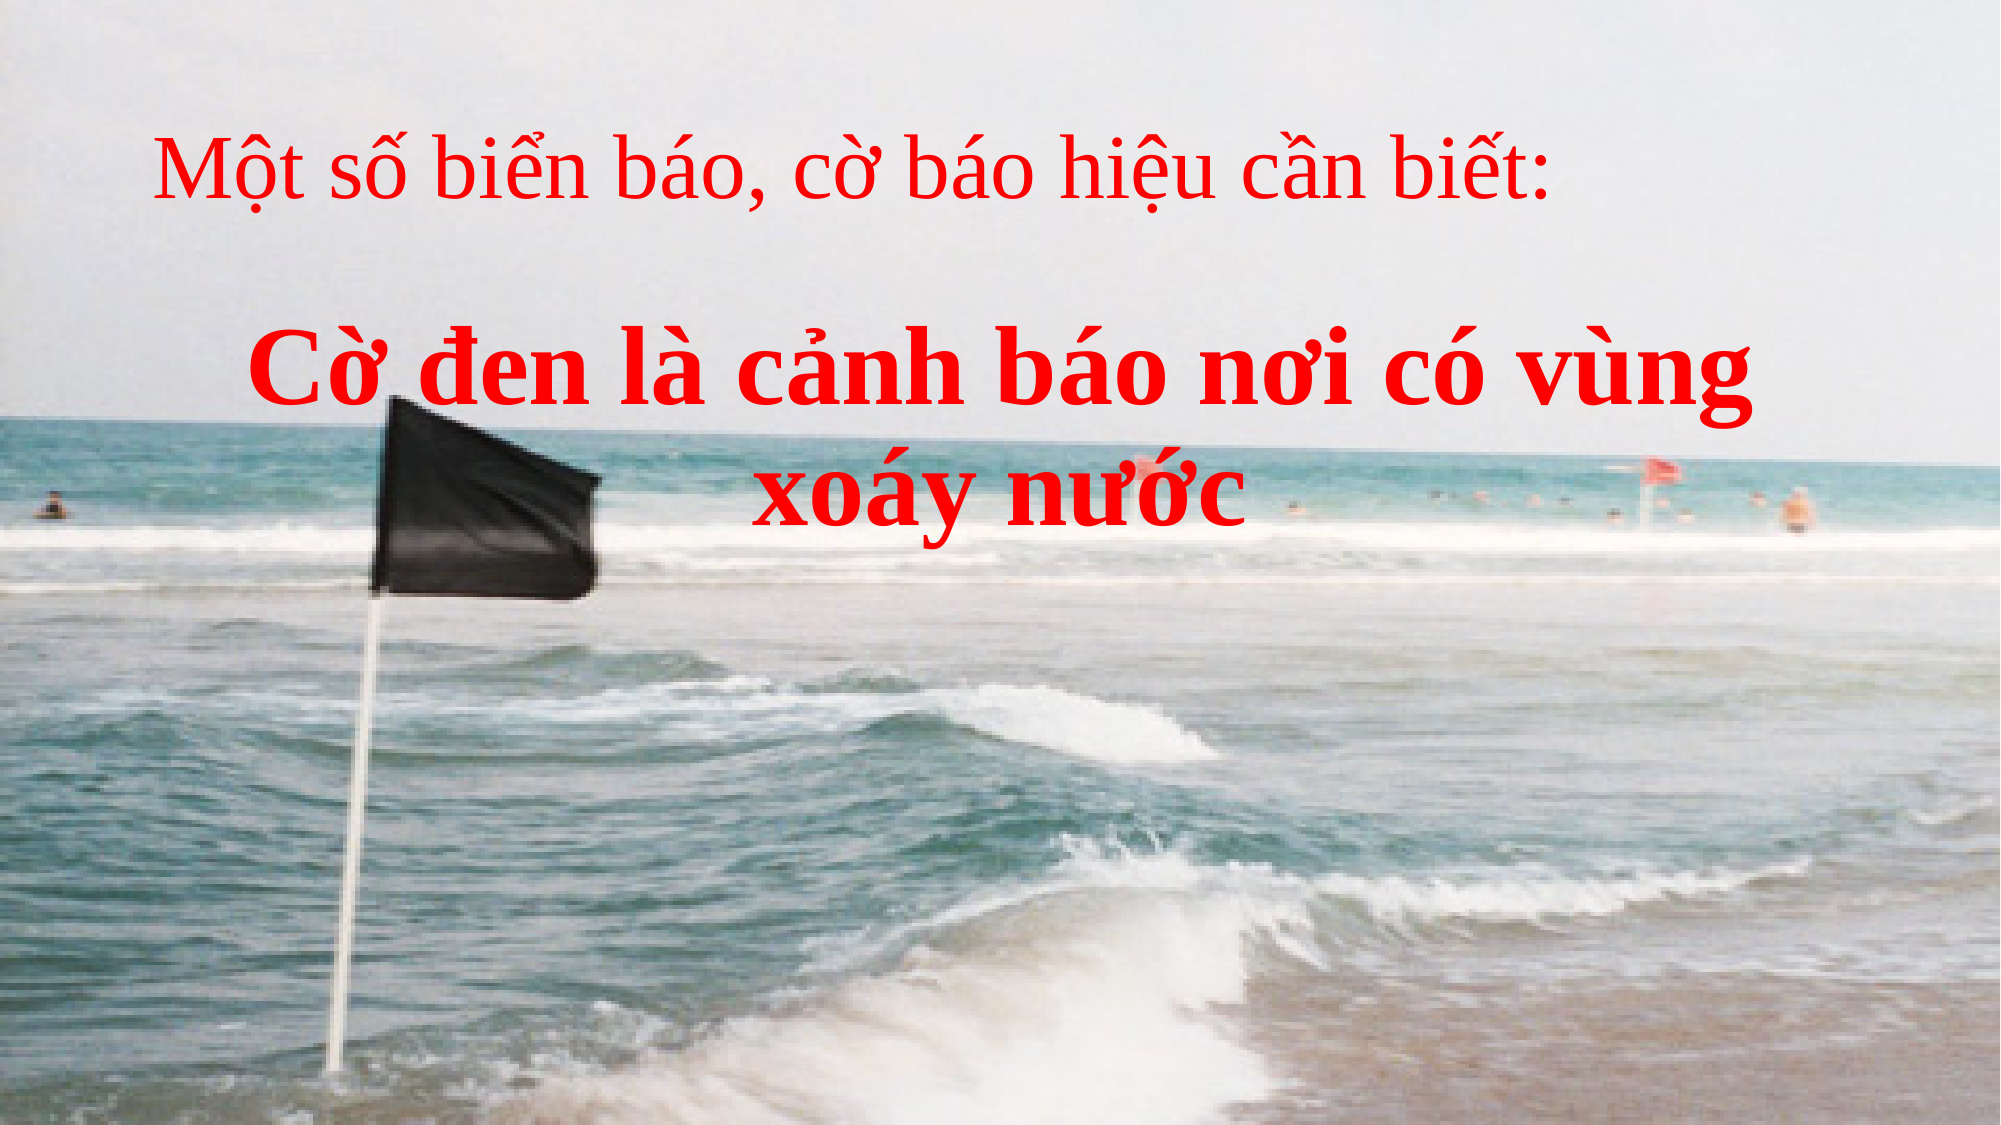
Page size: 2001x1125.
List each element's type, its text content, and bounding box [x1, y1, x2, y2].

title Một số biển báo, cờ báo hiệu cần biết: [137, 59, 1863, 278]
list Cờ đen là cảnh báo nơi có vùng xoáy nước [137, 299, 1863, 838]
picture [0, 0, 2001, 1125]
